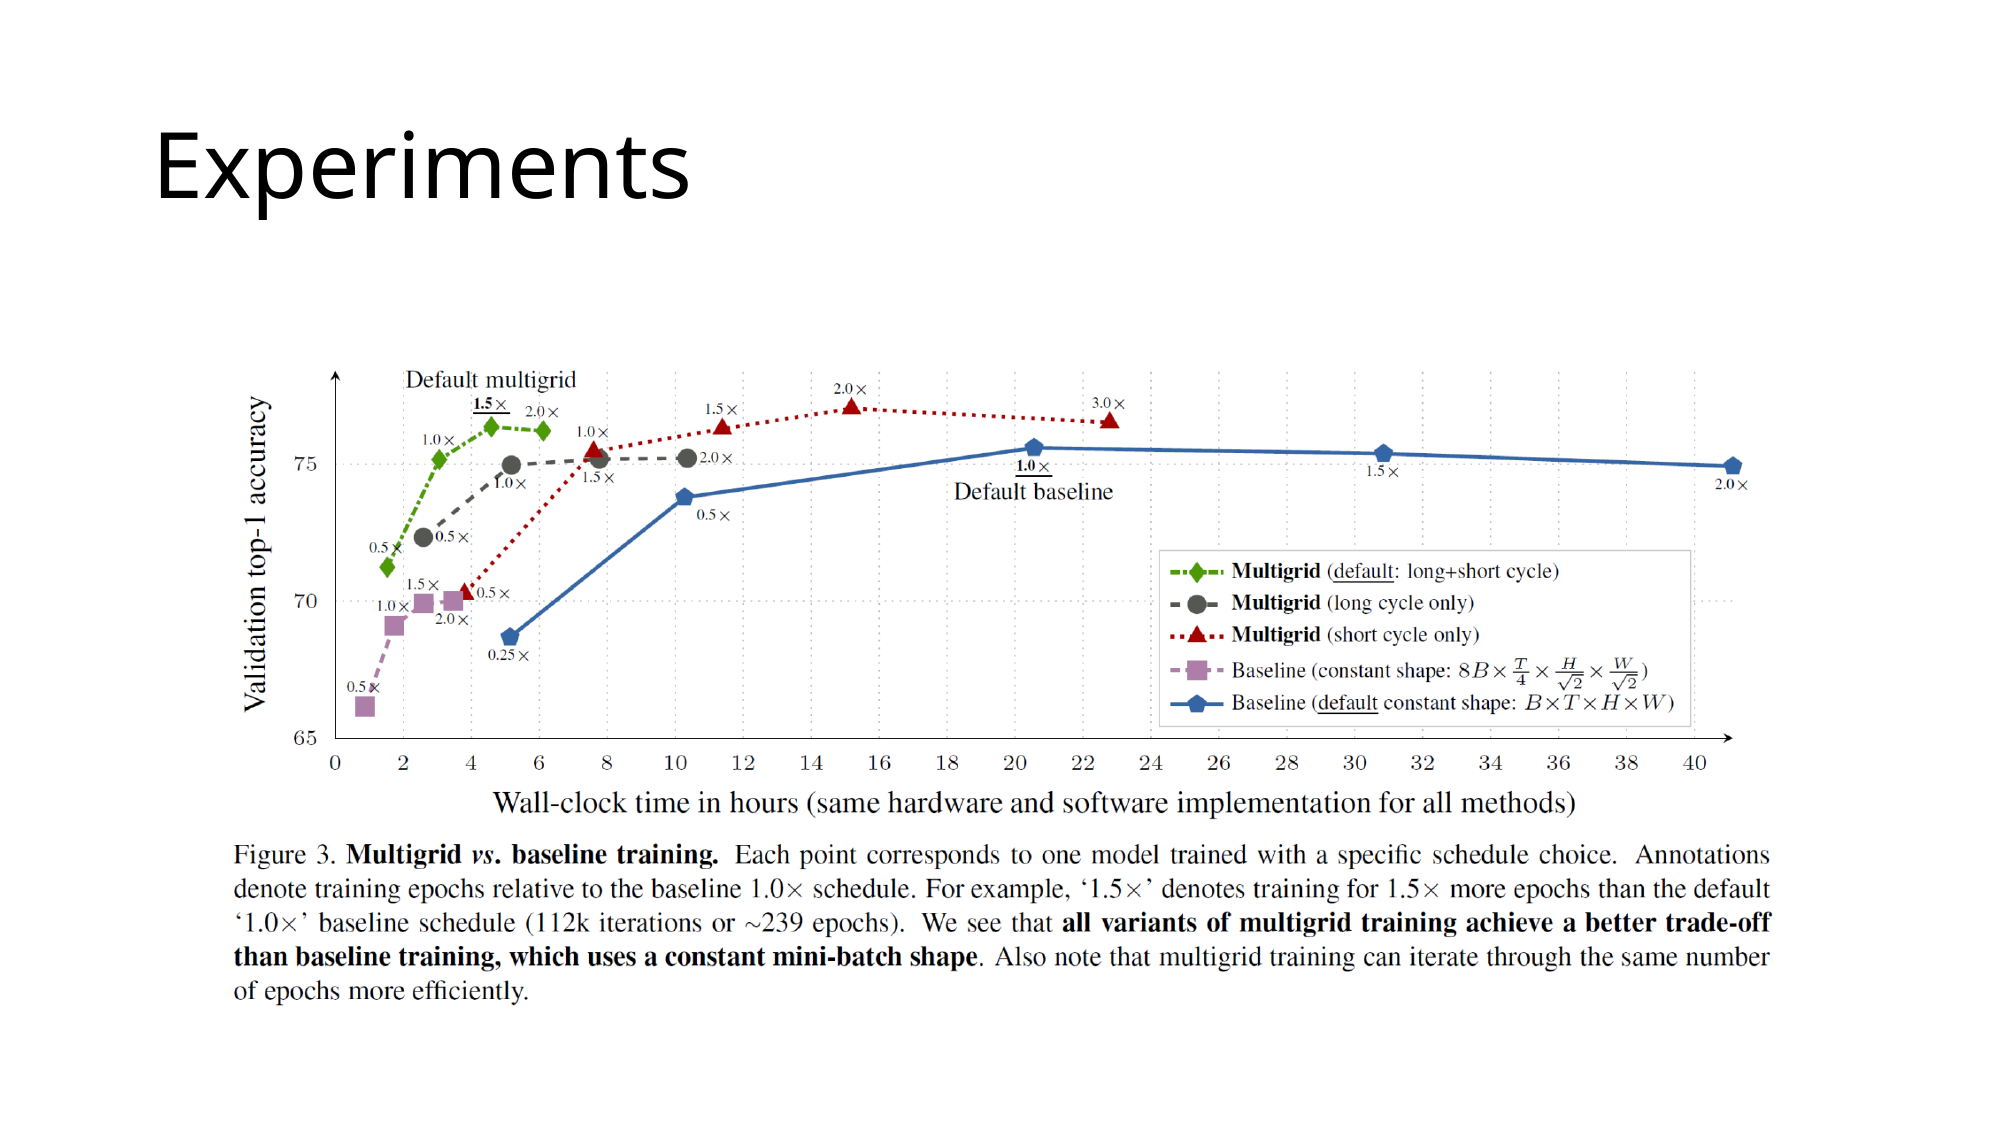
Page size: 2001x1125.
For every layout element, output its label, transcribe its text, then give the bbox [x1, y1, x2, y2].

title Experiments [137, 59, 1863, 278]
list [196, 299, 1804, 1014]
